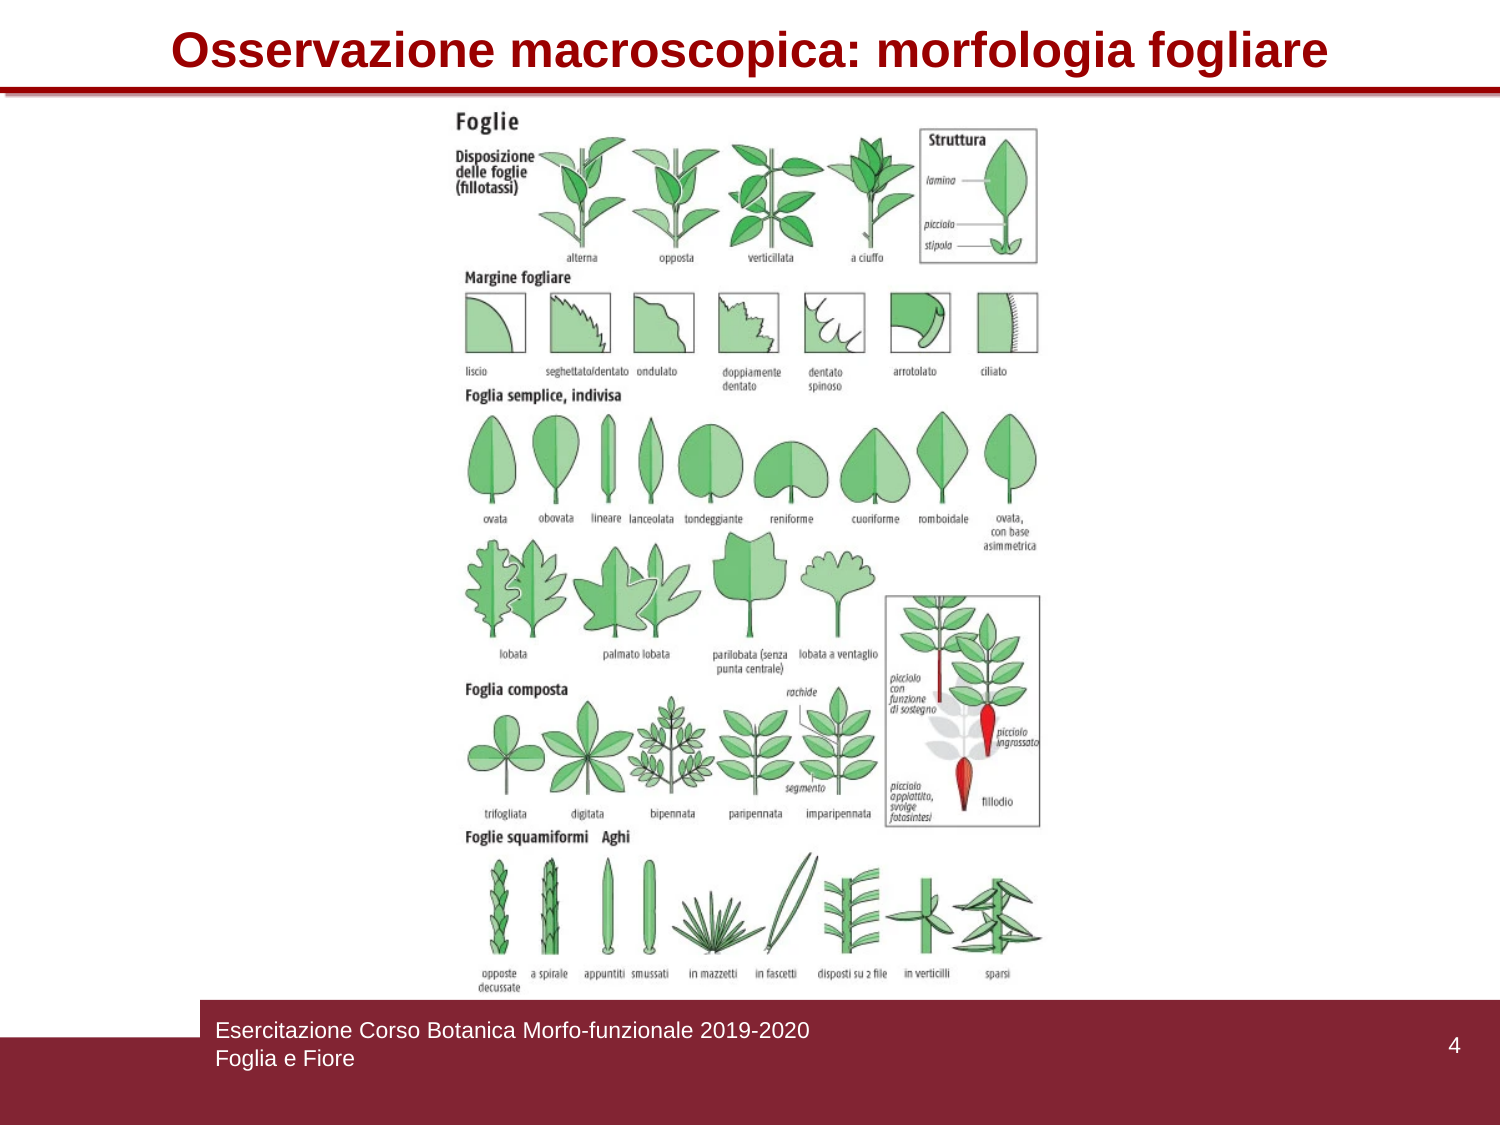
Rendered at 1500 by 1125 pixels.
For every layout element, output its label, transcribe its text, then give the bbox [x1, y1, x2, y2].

picture [419, 96, 1079, 996]
text_box Esercitazione Corso Botanica Morfo-funzionale 2019-2020 Foglia e Fiore [199, 1008, 833, 1084]
text_box 4 [1163, 1023, 1476, 1099]
text_box Osservazione macroscopica: morfologia fogliare [155, 14, 1345, 87]
